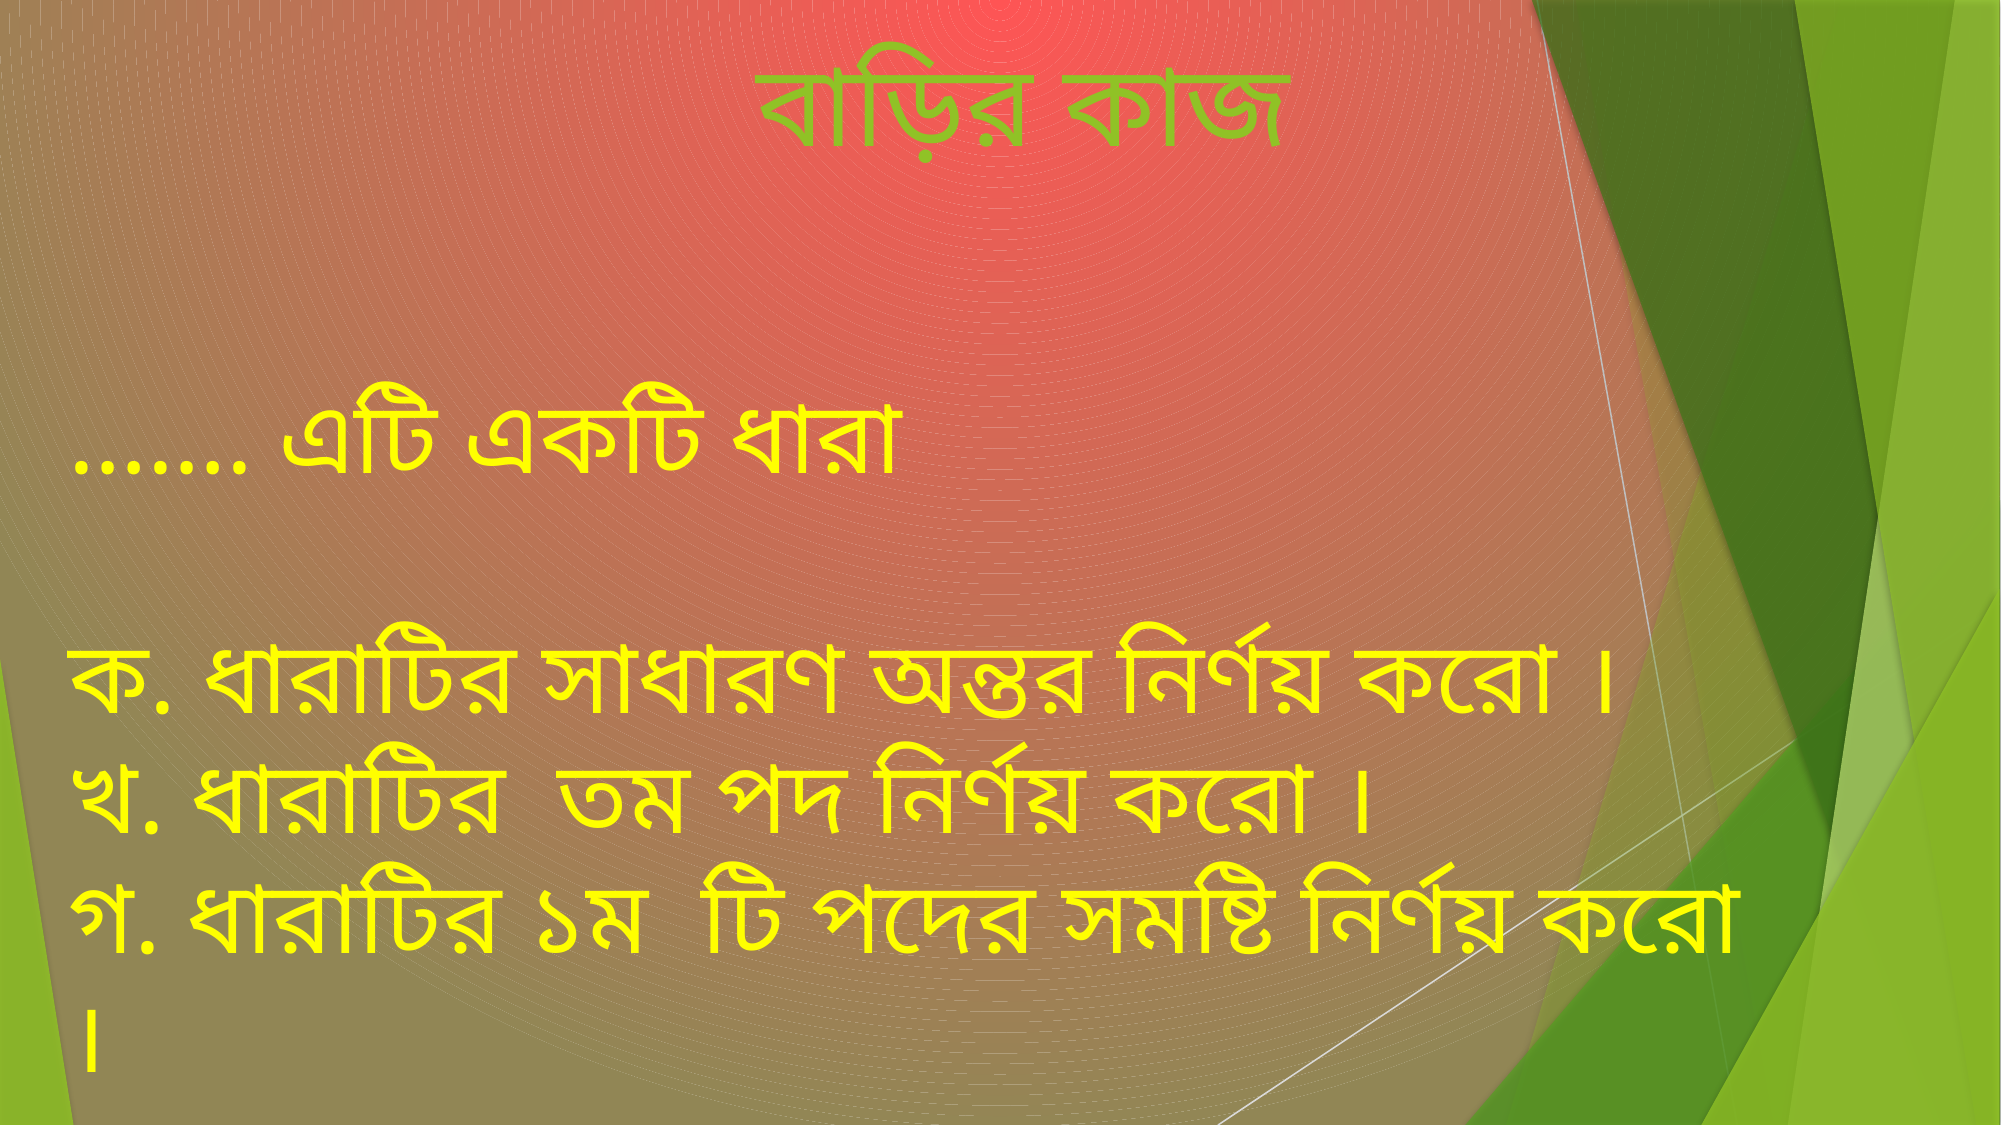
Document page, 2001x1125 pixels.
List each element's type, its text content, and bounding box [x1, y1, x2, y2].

title বাড়ির কাজ [737, 25, 1309, 252]
